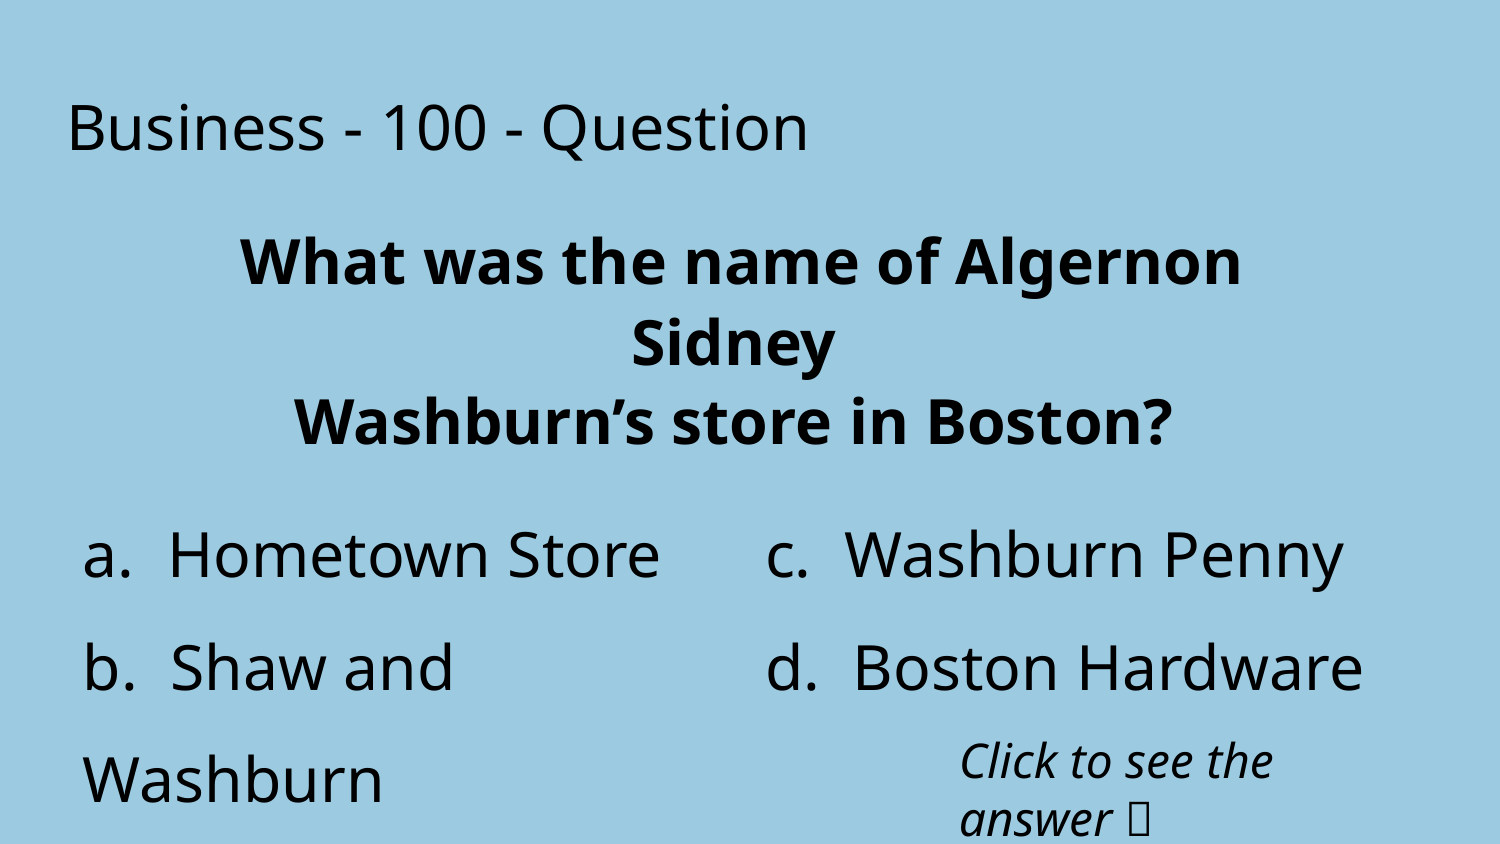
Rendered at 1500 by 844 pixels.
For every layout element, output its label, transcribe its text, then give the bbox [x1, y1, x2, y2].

text_box c. Washburn Penny d. Boston Hardware [749, 462, 1432, 718]
list What was the name of Algernon Sidney Washburn’s store in Boston? [181, 189, 1304, 463]
text_box a. Hometown Store b. Shaw and Washburn [67, 463, 750, 831]
title Business - 100 - Question [51, 72, 1449, 167]
text_box Click to see the answer 🙌 [943, 716, 1449, 844]
